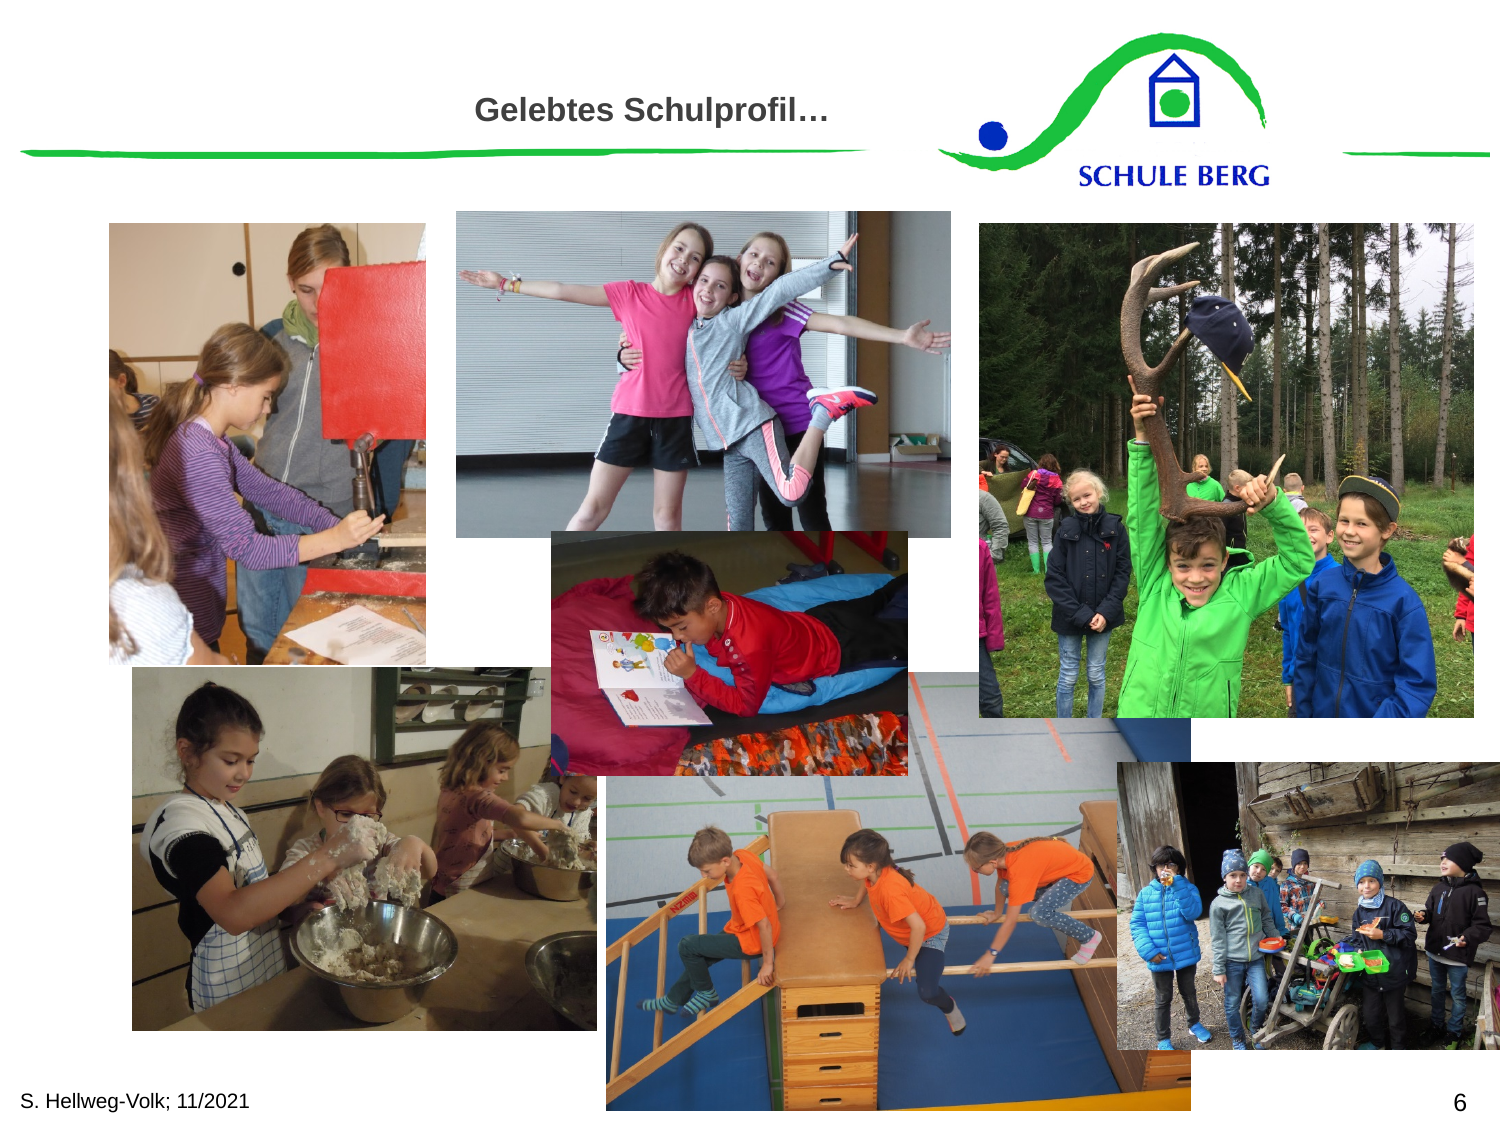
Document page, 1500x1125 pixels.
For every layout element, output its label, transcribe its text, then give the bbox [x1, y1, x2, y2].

picture [15, 25, 1490, 196]
picture [108, 222, 427, 665]
text_box Gelebtes Schulprofil… [459, 91, 846, 136]
text_box S. Hellweg-Volk; 11/2021 [5, 1080, 795, 1125]
picture [132, 211, 1500, 1111]
text_box 6 [1438, 1078, 1500, 1125]
